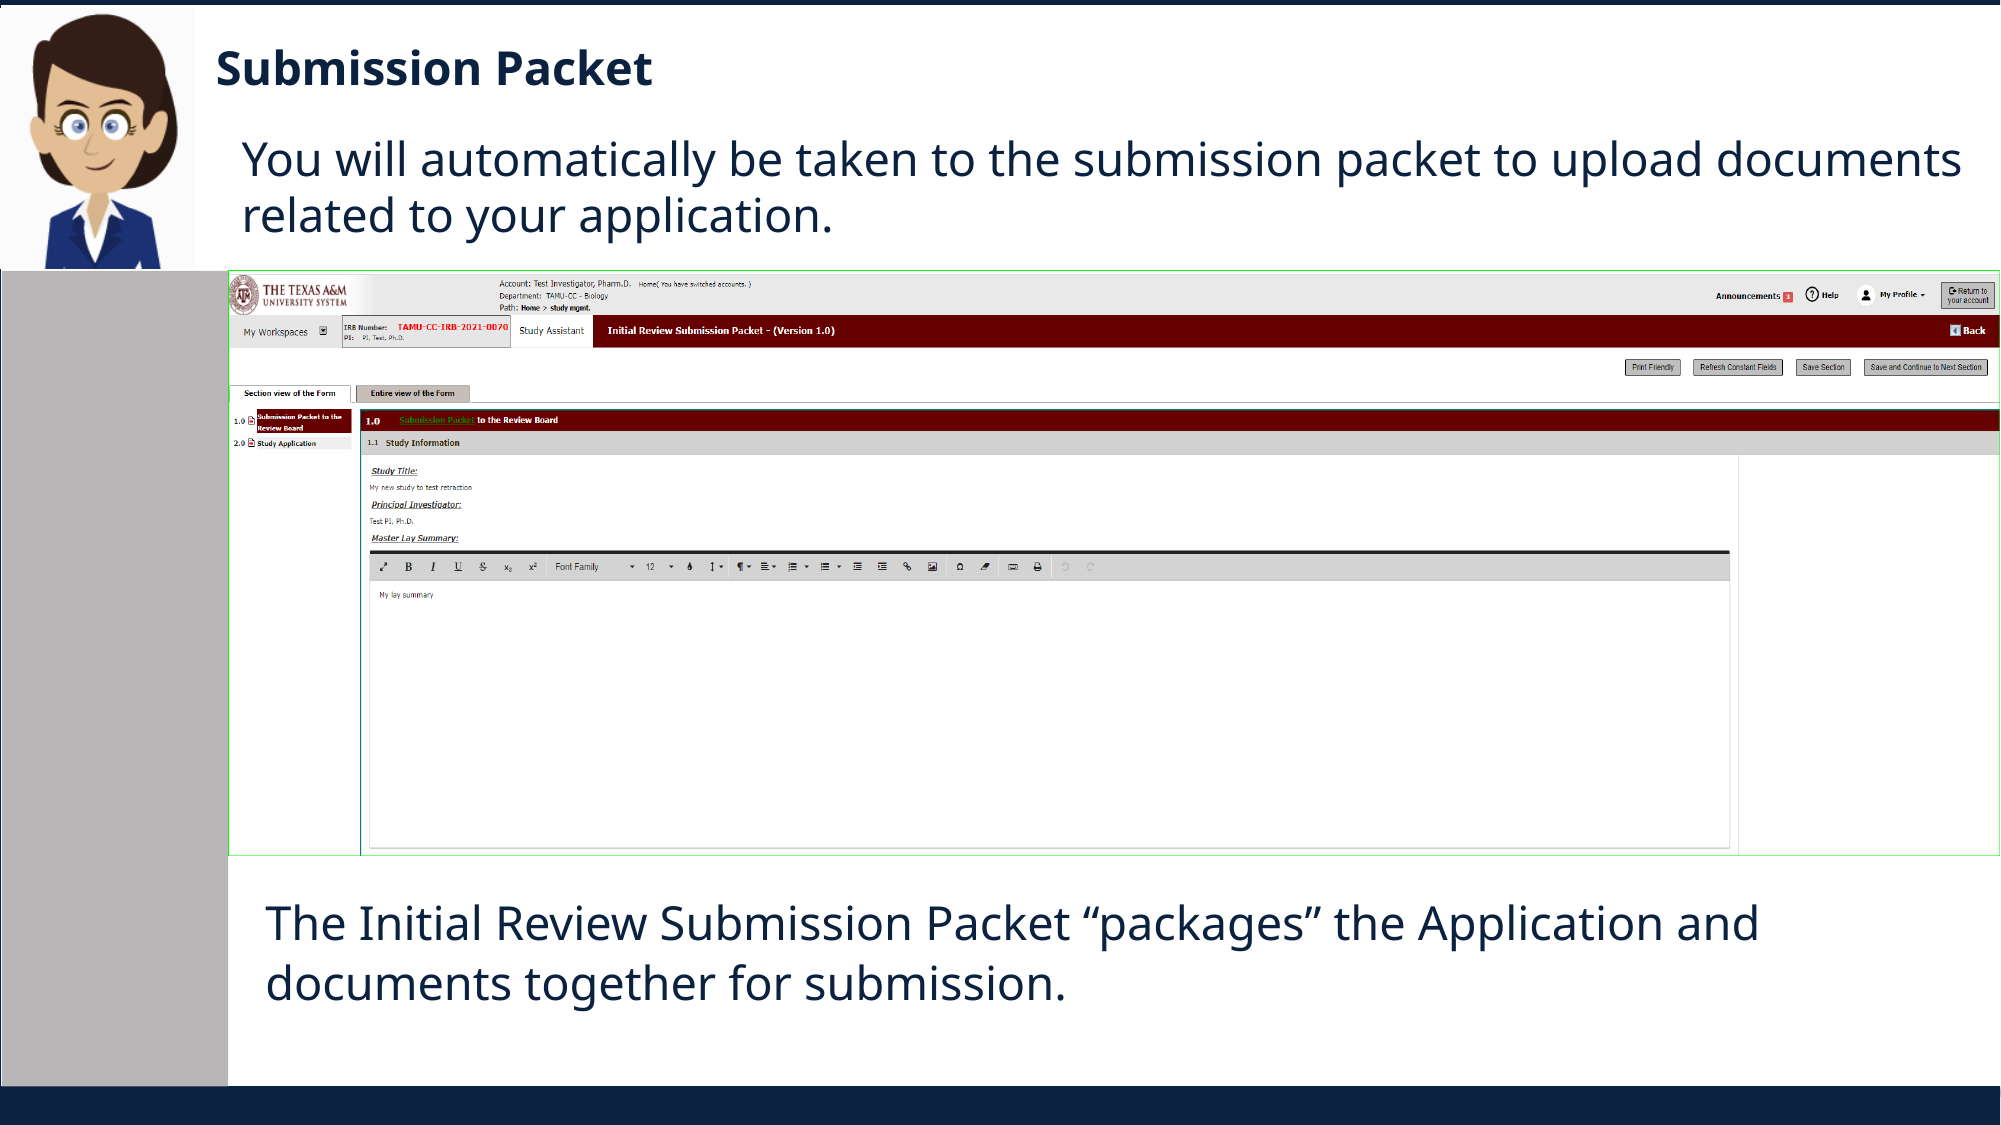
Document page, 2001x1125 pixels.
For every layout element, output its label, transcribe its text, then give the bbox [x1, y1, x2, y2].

picture [0, 8, 195, 270]
text_box [0, 269, 230, 1088]
text_box You will automatically be taken to the submission packet to upload documents related to your application. [241, 129, 1999, 242]
picture [227, 270, 2000, 856]
text_box Submission Packet [215, 38, 1973, 95]
text_box The Initial Review Submission Packet “packages” the Application and documents together for submission. [250, 882, 1938, 1018]
